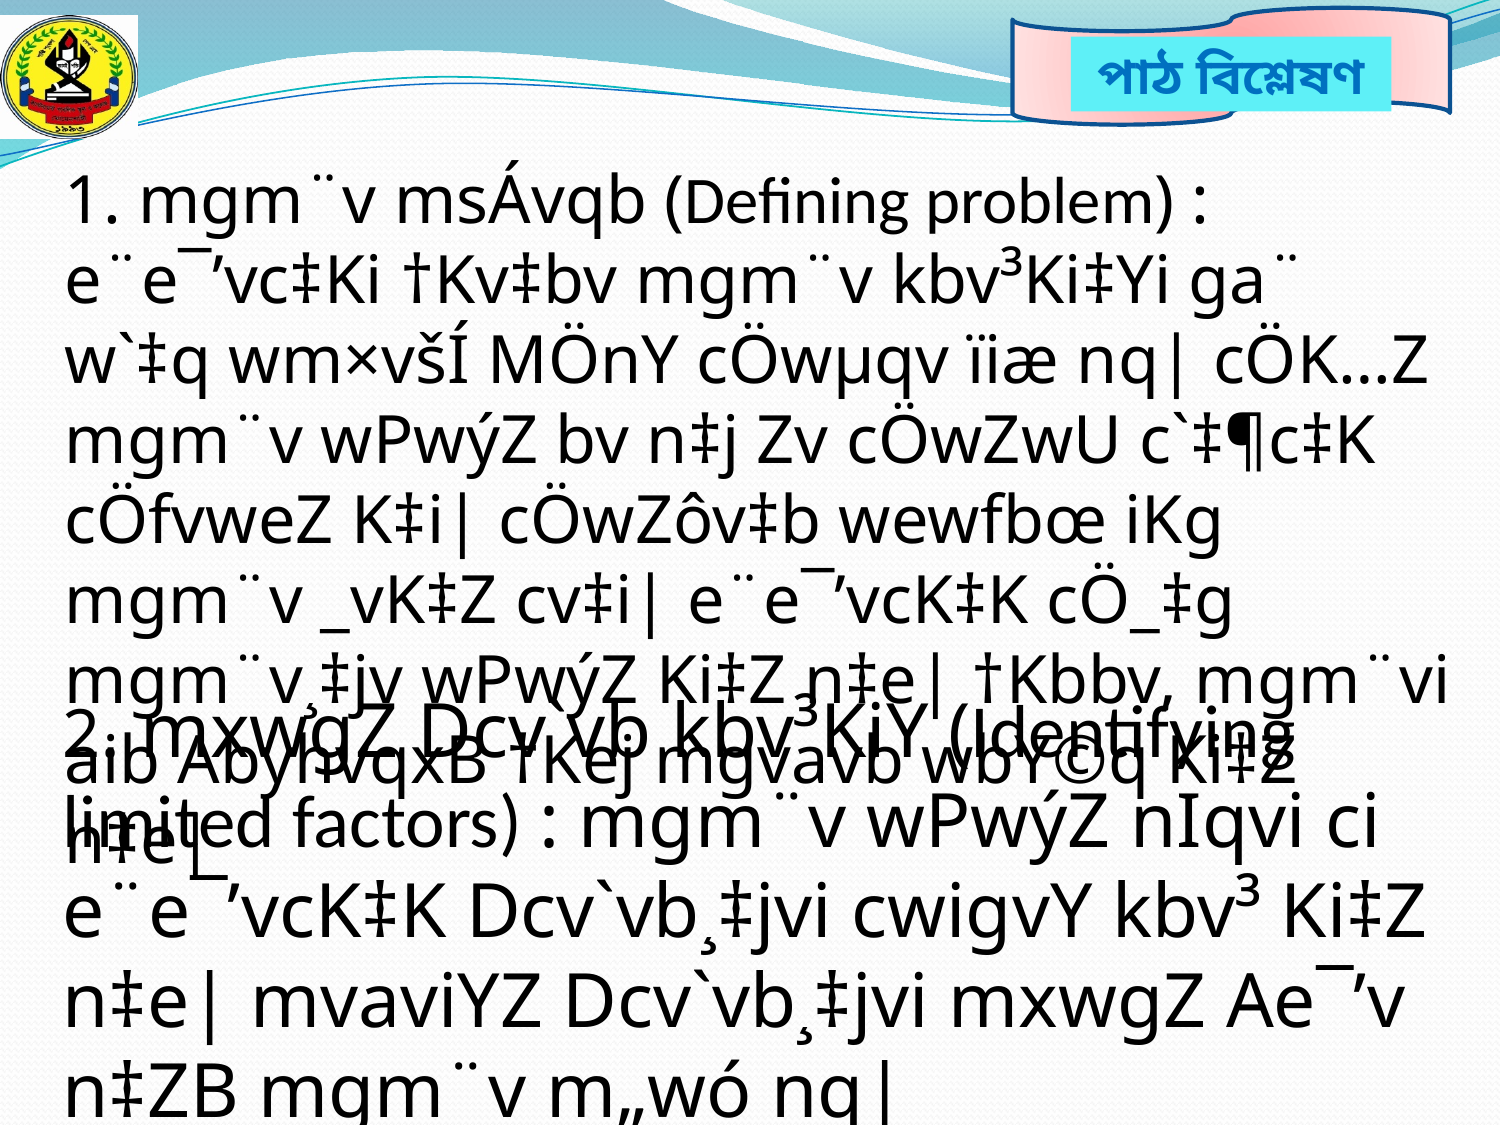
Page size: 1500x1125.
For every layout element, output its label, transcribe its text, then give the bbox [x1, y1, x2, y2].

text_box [1012, 7, 1451, 125]
text_box 2. mxwgZ Dcv`vb kbv³KiY (Identifying limited factors) : mgm¨v wPwýZ nIqvi ci e¨e¯’vcK‡K Dcv`vb¸‡jvi cwigvY kbv³ Ki‡Z n‡e| mvaviYZ Dcv`vb¸‡jvi mxwgZ Ae¯’v n‡ZB mgm¨v m„wó nq| [47, 674, 1473, 1125]
picture [0, 14, 138, 139]
text_box 1. mgm¨v msÁvqb (Defining problem) : e¨e¯’vc‡Ki †Kv‡bv mgm¨v kbv³Ki‡Yi ga¨ w`‡q wm×všÍ MÖnY cÖwµqv ïiæ nq| cÖK…Z mgm¨v wPwýZ bv n‡j Zv cÖwZwU c`‡¶c‡K cÖfvweZ K‡i| cÖwZôv‡b wewfbœ iKg mgm¨v _vK‡Z cv‡i| e¨e¯’vcK‡K cÖ_‡g mgm¨v¸‡jv wPwýZ Ki‡Z n‡e| †Kbbv, mgm¨vi aib AbyhvqxB †Kej mgvavb wbY©q Ki‡Z n‡e| [49, 149, 1475, 885]
